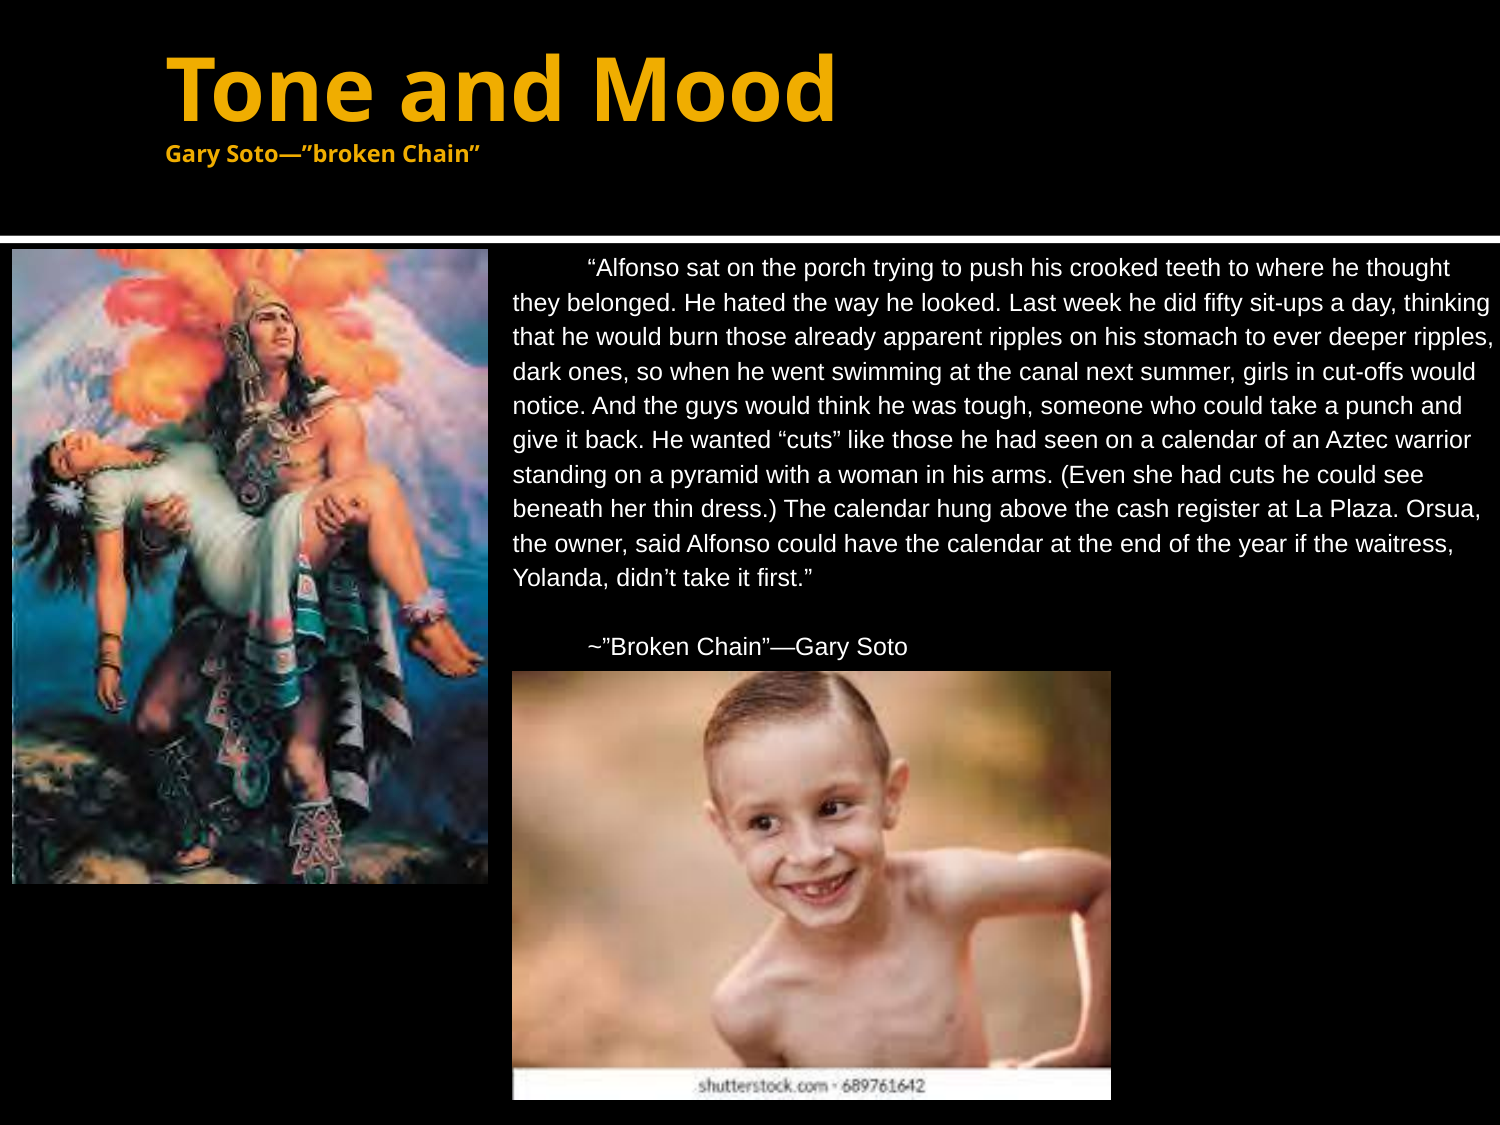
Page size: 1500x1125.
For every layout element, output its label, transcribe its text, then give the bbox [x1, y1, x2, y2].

picture [12, 249, 488, 884]
text_box “Alfonso sat on the porch trying to push his crooked teeth to where he thought they belonged. He hated the way he looked. Last week he did fifty sit-ups a day, thinking that he would burn those already apparent ripples on his stomach to ever deeper ripples, dark ones, so when he went swimming at the canal next summer, girls in cut-offs would notice. And the guys would think he was tough, someone who could take a punch and give it back. He wanted “cuts” like those he had seen on a calendar of an Aztec warrior standing on a pyramid with a woman in his arms. (Even she had cuts he could see beneath her thin dress.) The calendar hung above the cash register at La Plaza. Orsua, the owner, said Alfonso could have the calendar at the end of the year if the waitress, Yolanda, didn’t take it first.” ~”Broken Chain”—Gary Soto [498, 205, 1500, 668]
title Tone and Mood Gary Soto—”broken Chain” [150, 24, 1425, 175]
picture [512, 671, 1111, 1100]
